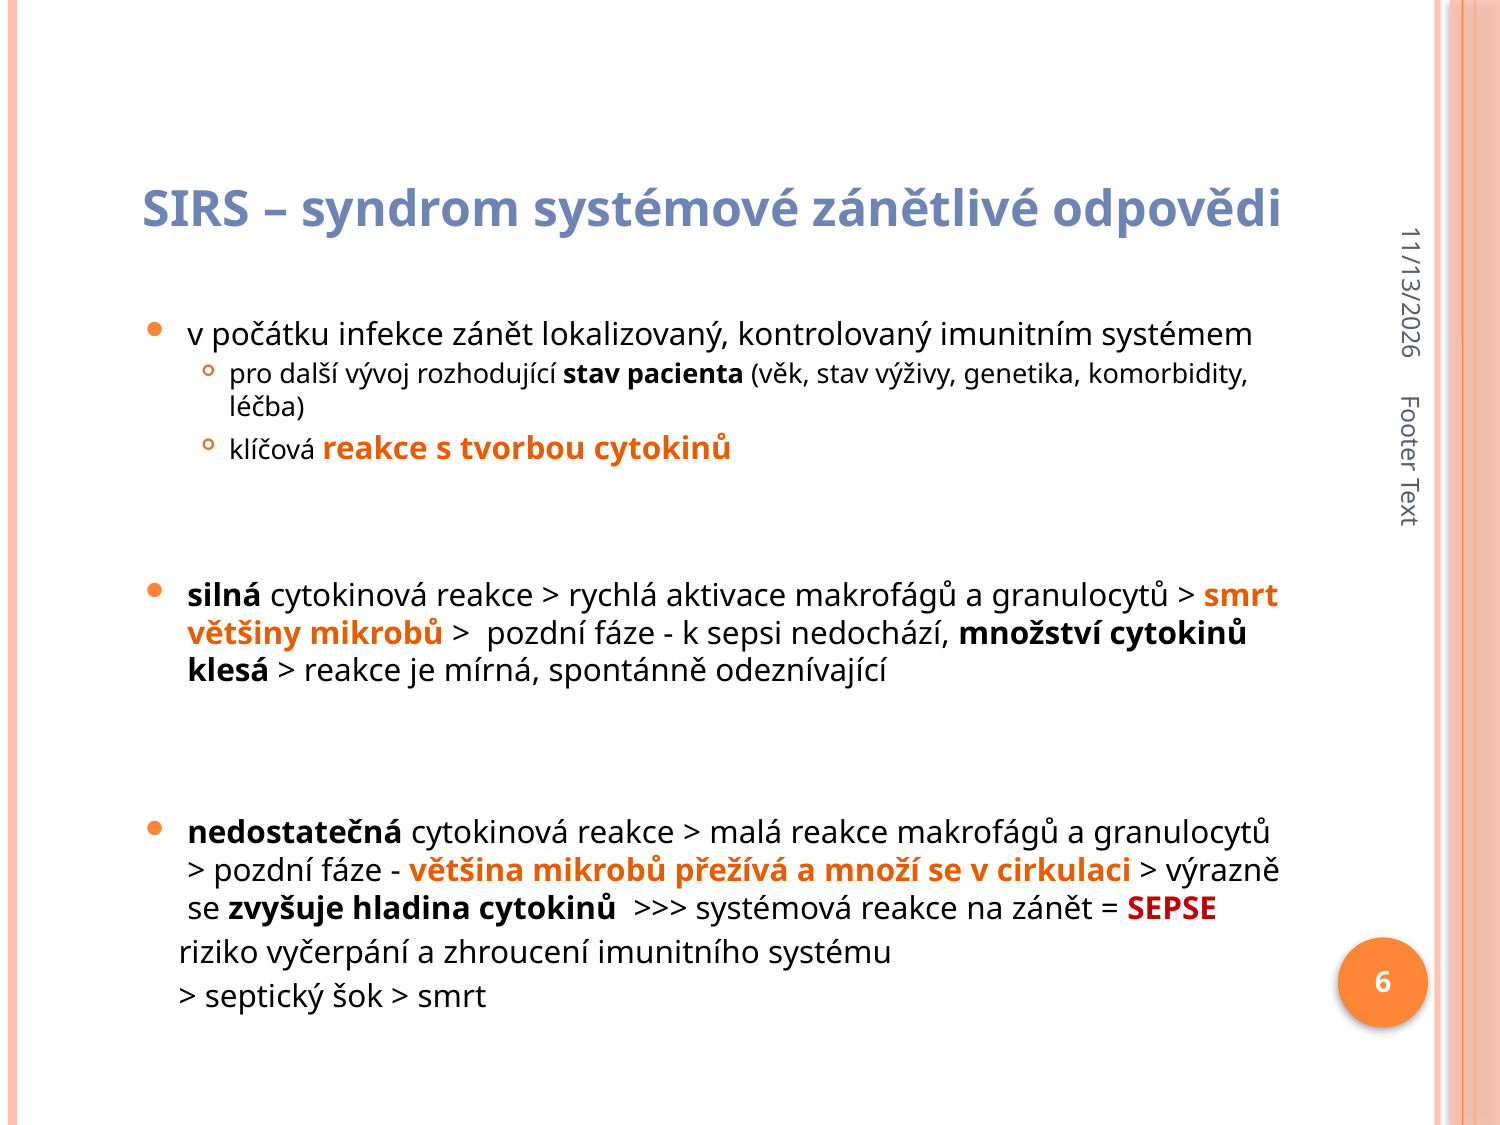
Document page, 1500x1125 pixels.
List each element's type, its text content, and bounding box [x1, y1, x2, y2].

footer Footer Text [1379, 380, 1440, 906]
slide_number 6 [1333, 940, 1434, 1027]
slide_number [1378, 43, 1442, 374]
list v počátku infekce zánět lokalizovaný, kontrolovaný imunitním systémem pro další vývoj rozhodující stav pacienta (věk, stav výživy, genetika, komorbidity, léčba) klíčová reakce s tvorbou cytokinů silná cytokinová reakce > rychlá aktivace makrofágů a granulocytů > smrt většiny mikrobů > pozdní fáze - k sepsi nedochází, množství cytokinů klesá > reakce je mírná, spontánně odeznívající nedostatečná cytokinová reakce > malá reakce makrofágů a granulocytů > pozdní fáze - většina mikrobů přežívá a množí se v cirkulaci > výrazně se zvyšuje hladina cytokinů >>> systémová reakce na zánět = SEPSE riziko vyčerpání a zhroucení imunitního systému > septický šok > smrt [75, 262, 1300, 1062]
title SIRS – syndrom systémové zánětlivé odpovědi [100, 66, 1326, 244]
